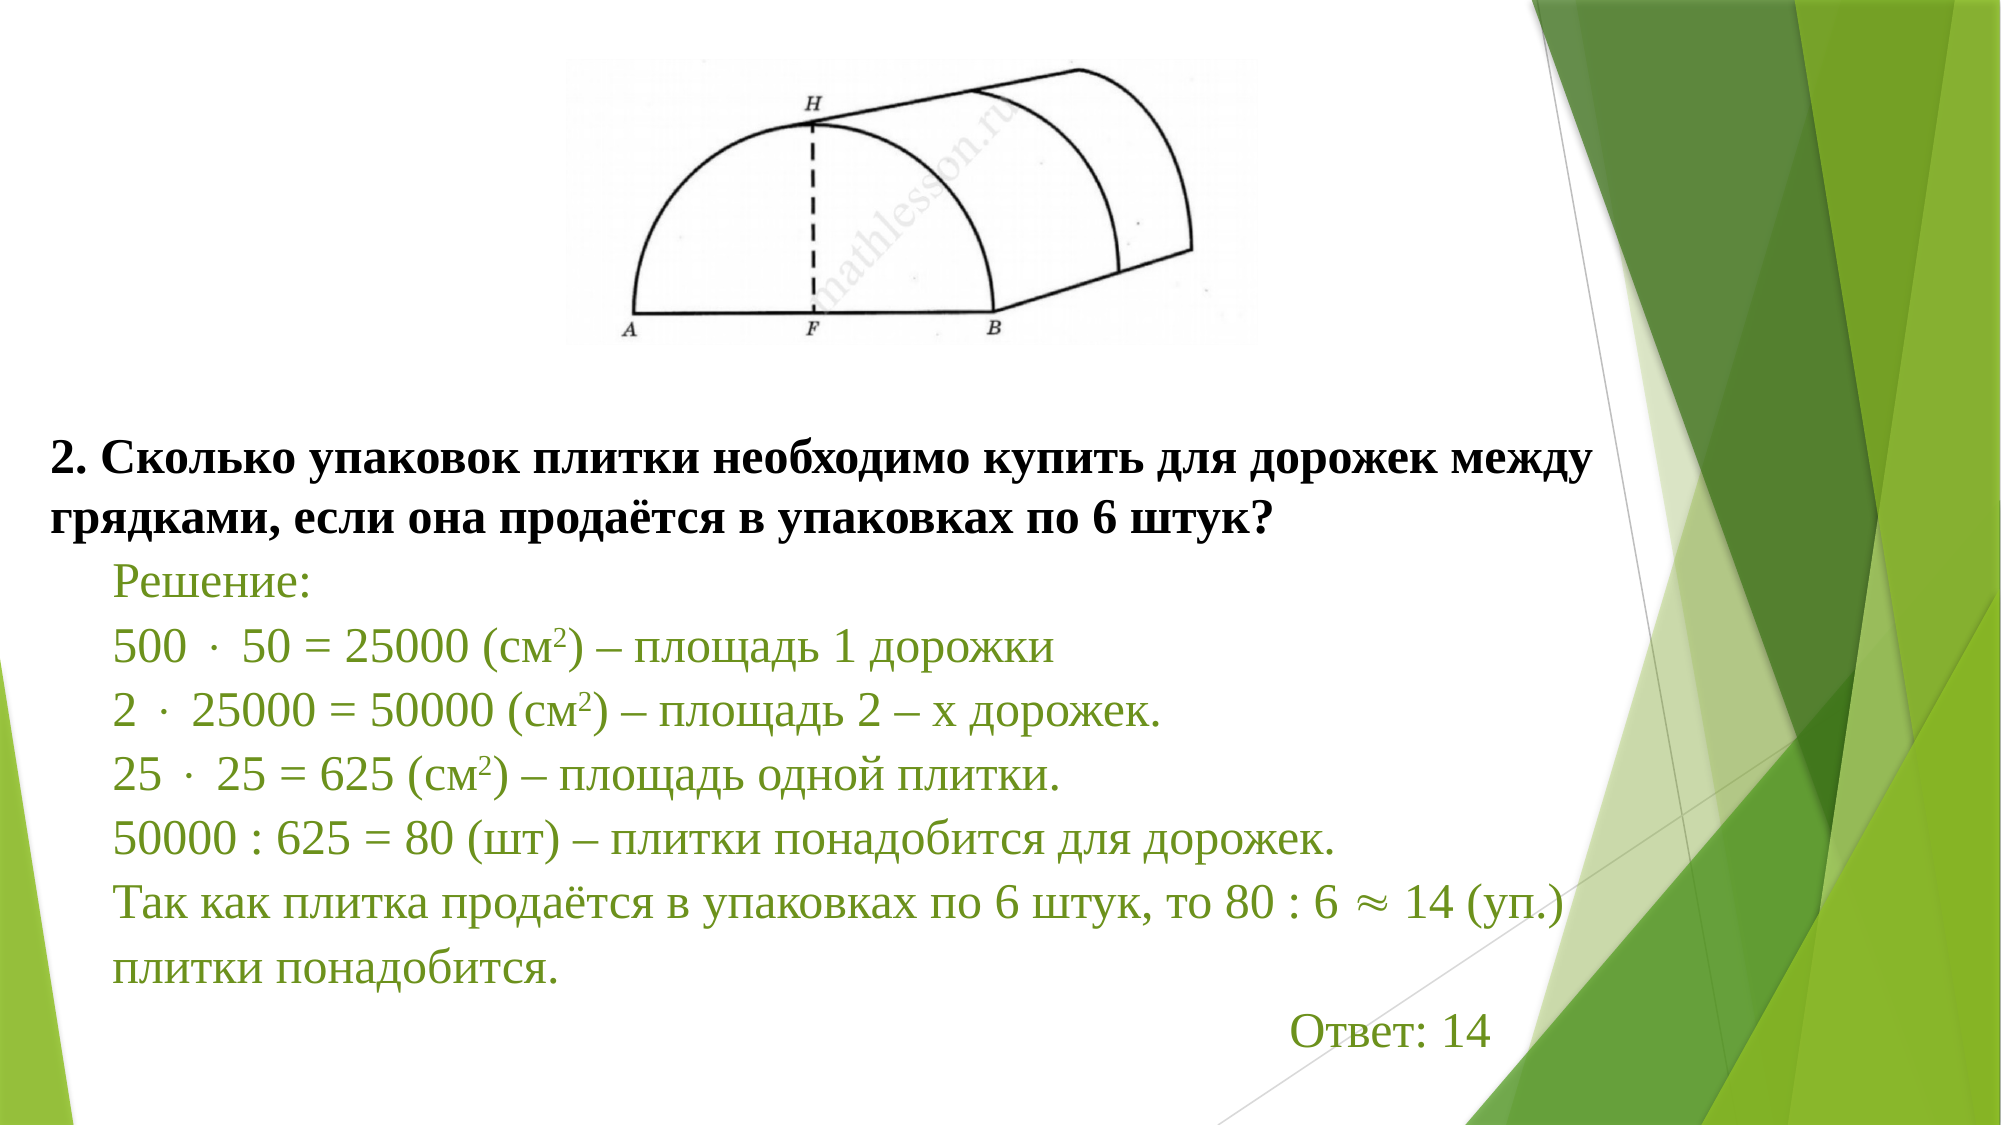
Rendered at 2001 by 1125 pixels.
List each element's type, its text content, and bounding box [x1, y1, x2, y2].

text_box 2. Сколько упаковок плитки необходимо купить для дорожек между грядками, если она продаётся в упаковках по 6 штук? Решение: 500  50 = 25000 (см2) – площадь 1 дорожки 2  25000 = 50000 (см2) – площадь 2 – х дорожек. 25  25 = 625 (см2) – площадь одной плитки. 50000 : 625 = 80 (шт) – плитки понадобится для дорожек. Так как плитка продаётся в упаковках по 6 штук, то 80 : 6  14 (уп.) плитки понадобится. Ответ: 14 [35, 416, 1721, 1125]
picture [566, 59, 1258, 345]
